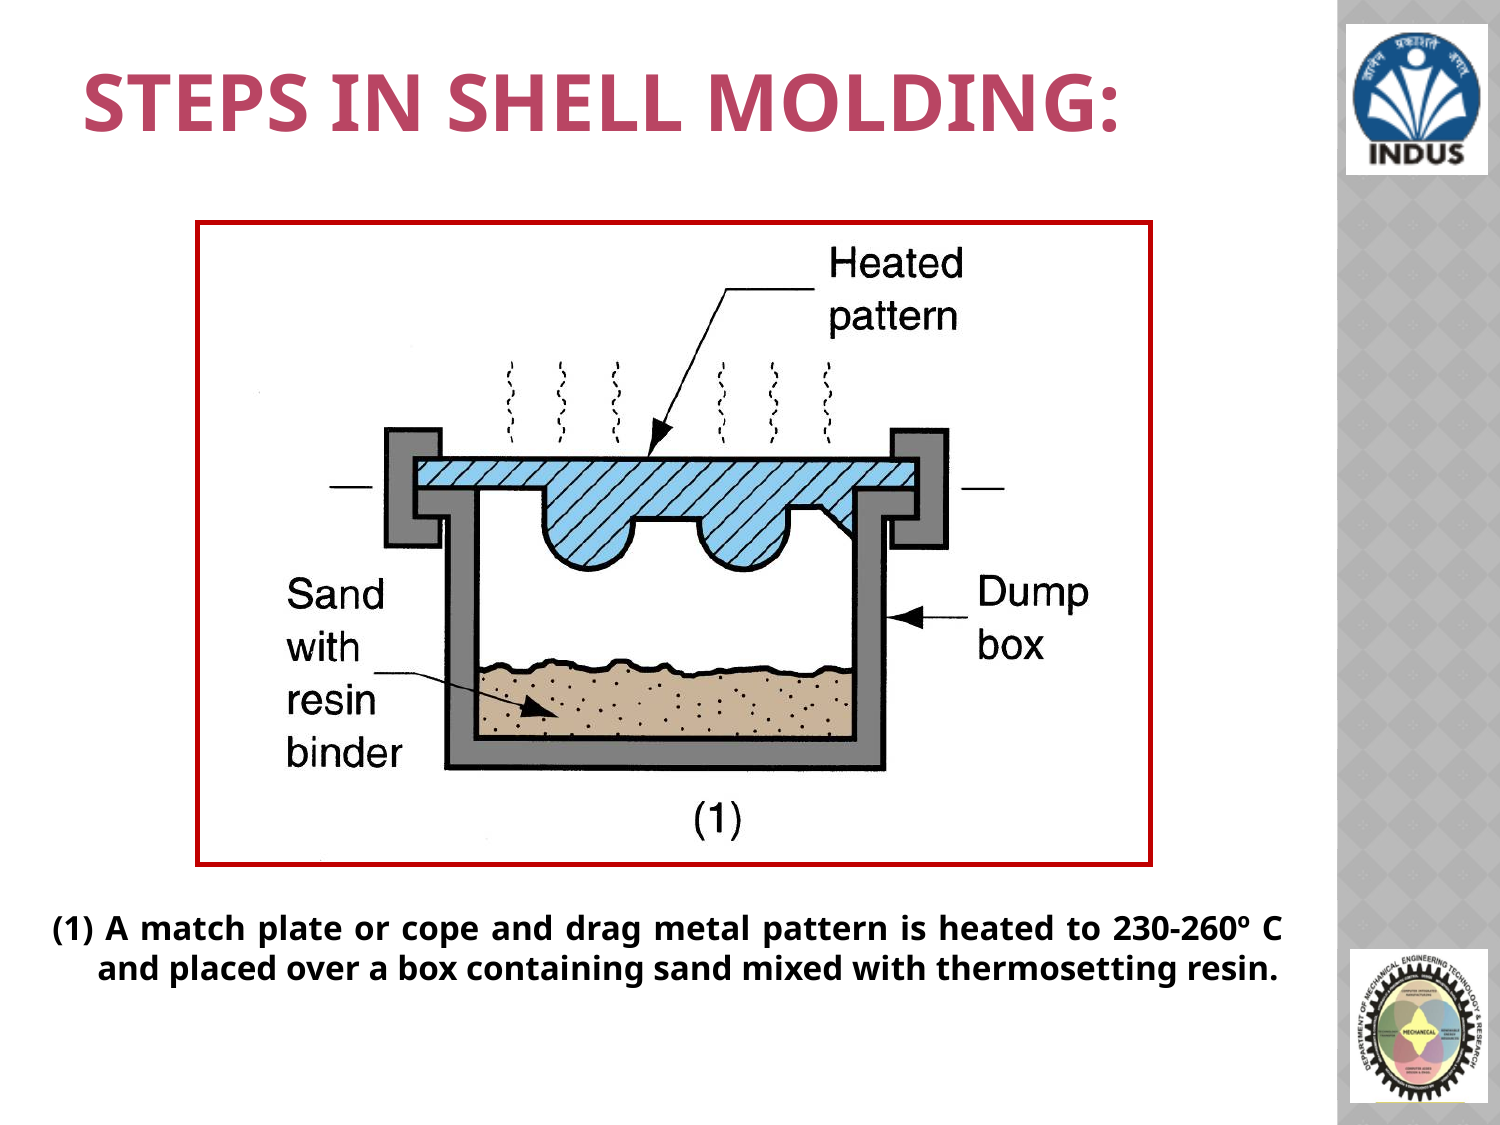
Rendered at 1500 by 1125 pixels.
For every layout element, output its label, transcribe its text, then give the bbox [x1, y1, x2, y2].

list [199, 224, 1149, 863]
picture [1346, 24, 1488, 176]
title Steps in shell molding: [75, 37, 1263, 148]
picture [1349, 949, 1488, 1104]
text_box (1) A match plate or cope and drag metal pattern is heated to 230-260º C and placed over a box containing sand mixed with thermosetting resin. [37, 899, 1300, 995]
